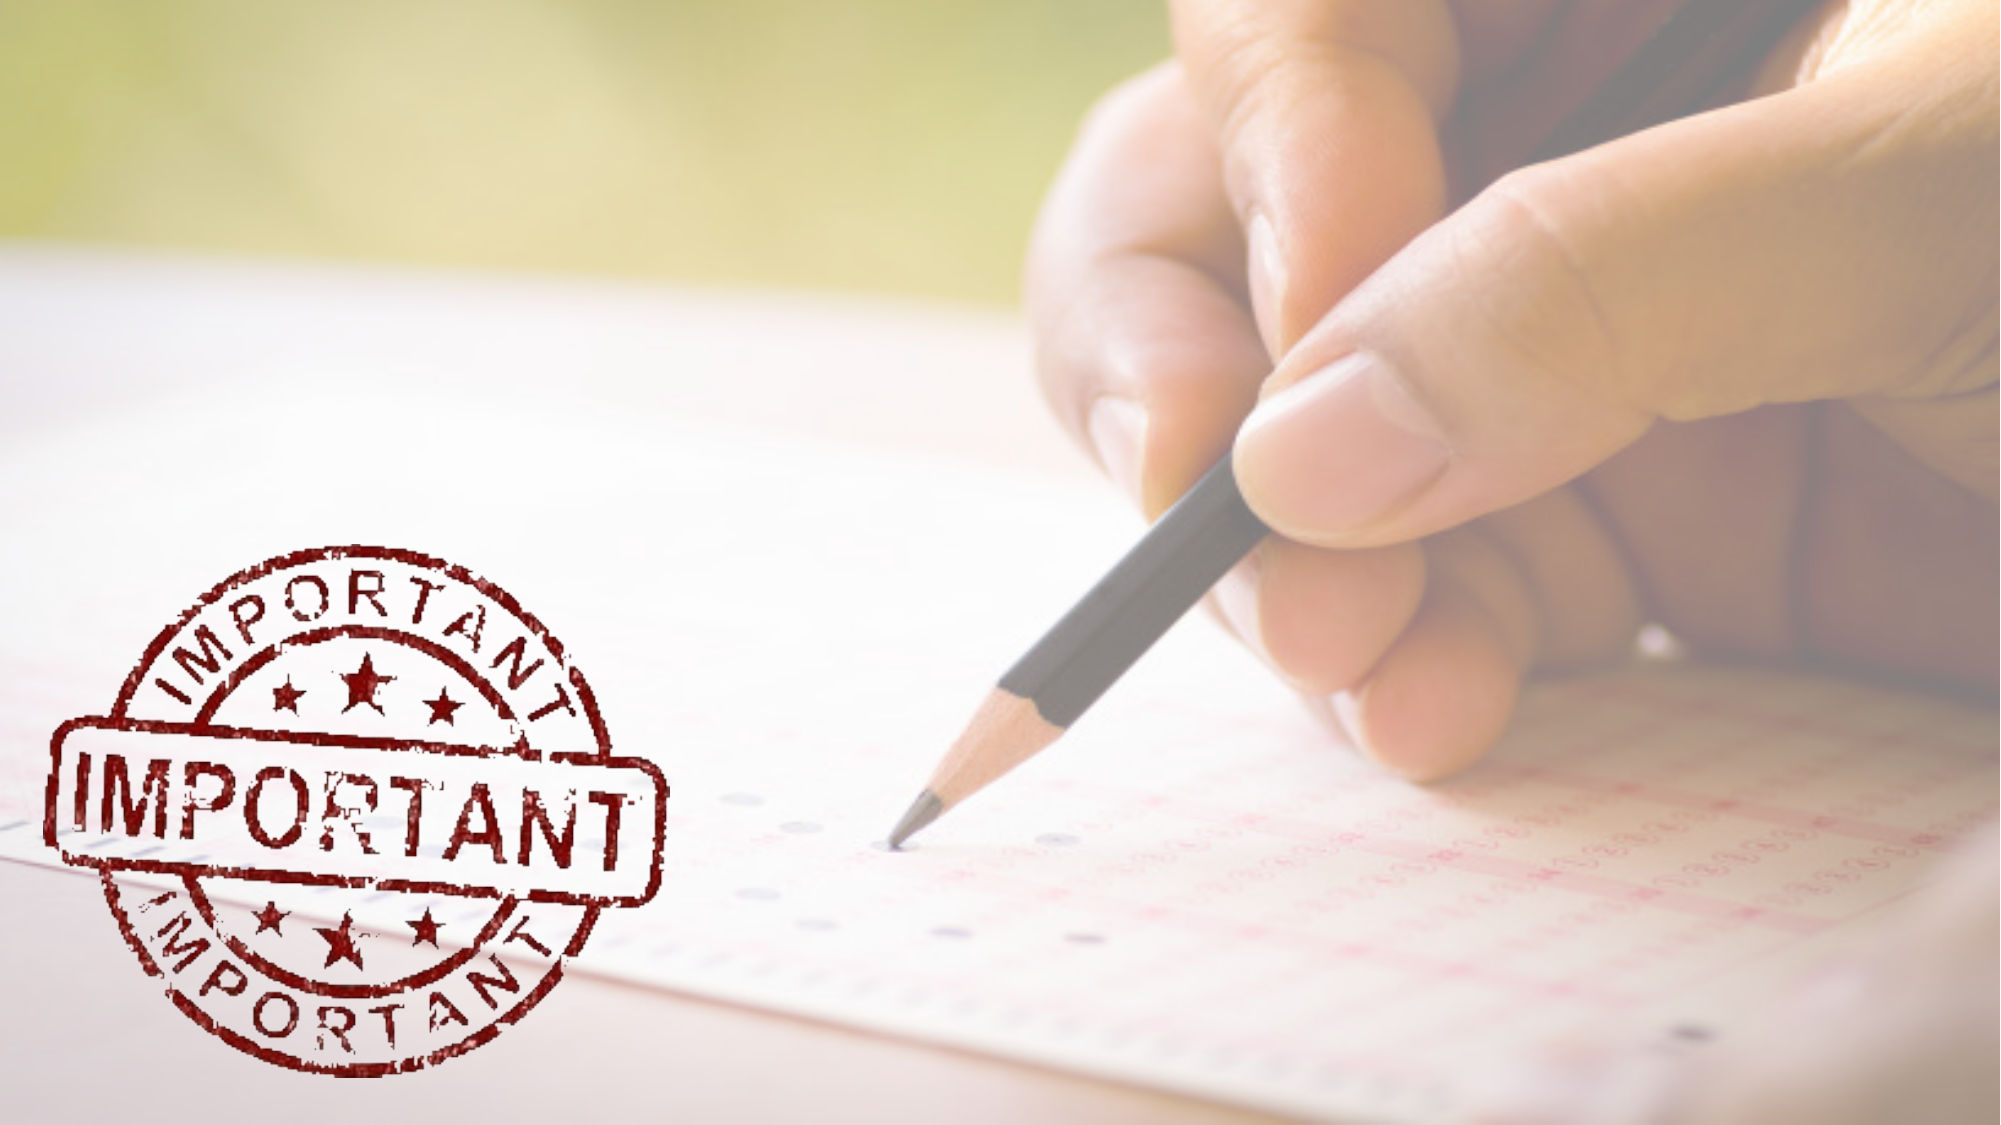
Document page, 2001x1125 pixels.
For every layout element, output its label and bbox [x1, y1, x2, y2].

picture [43, 544, 670, 1078]
